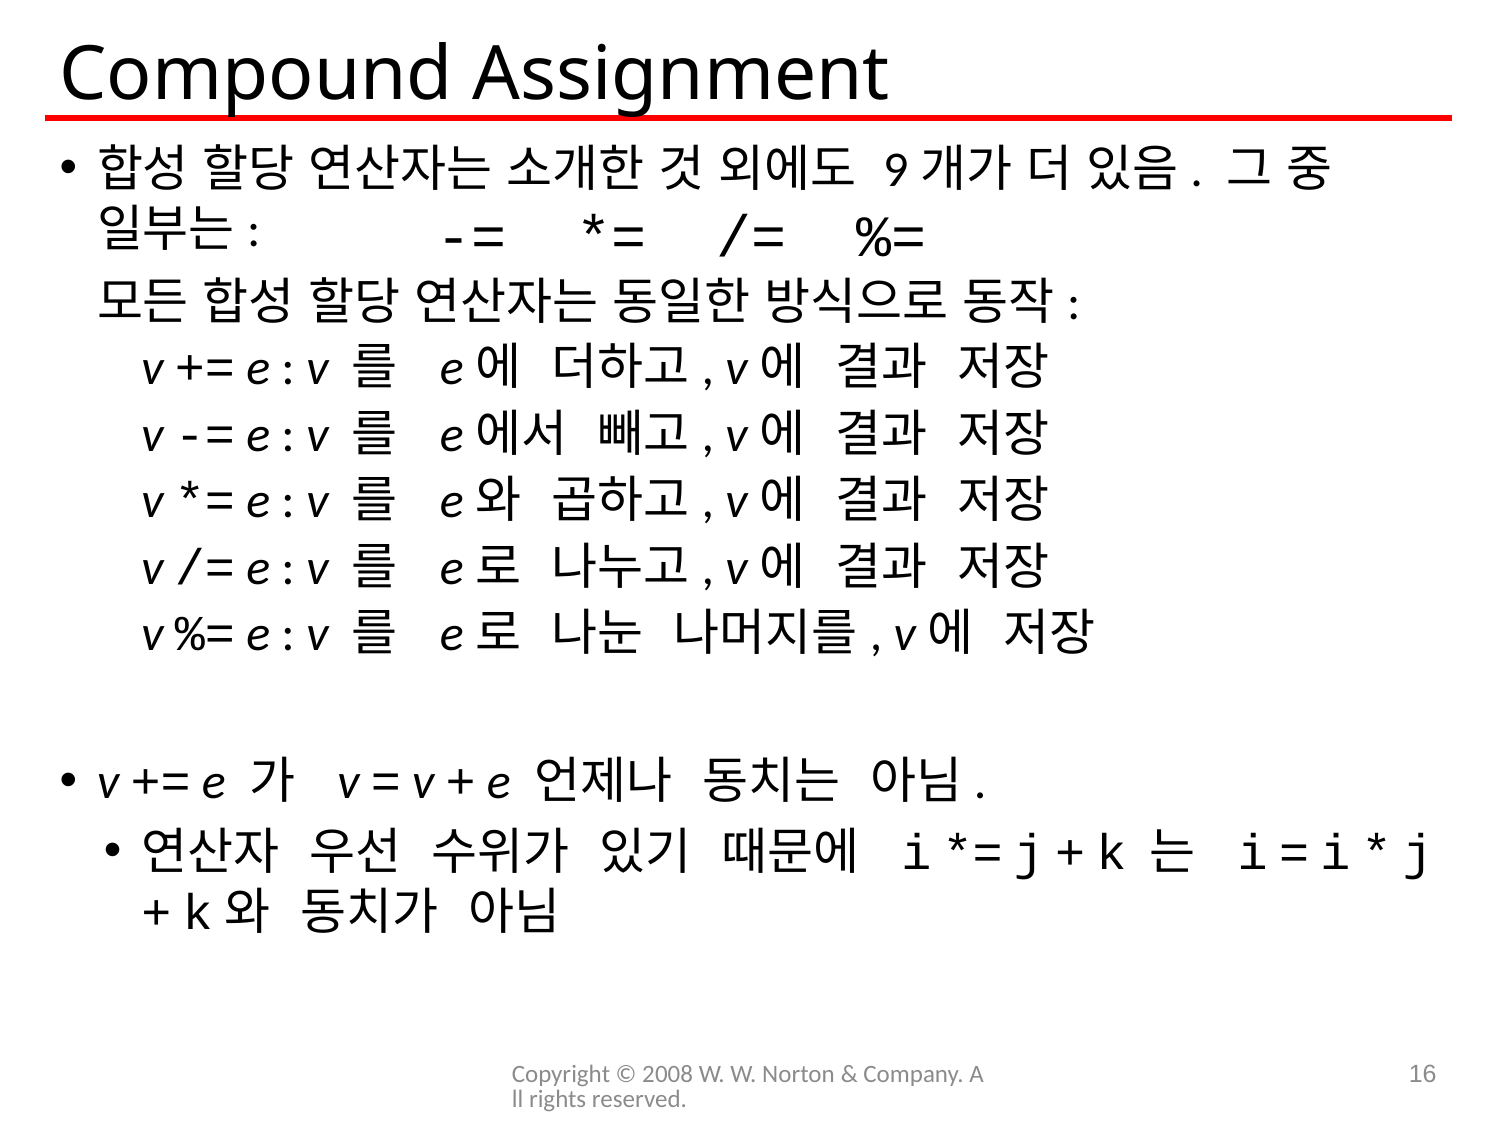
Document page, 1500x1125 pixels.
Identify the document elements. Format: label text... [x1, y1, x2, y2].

footer Copyright © 2008 W. W. Norton & Company. All rights reserved. [496, 1042, 1004, 1103]
title Compound Assignment [44, 41, 1452, 109]
list 합성 할당 연산자는 소개한 것 외에도 9개가 더 있음. 그 중 일부는: 모든 합성 할당 연산자는 동일한 방식으로 동작: v += e : v 를 e에 더하고, v에 결과 저장 v -= e : v 를 e에서 빼고, v에 결과 저장 v *= e : v 를 e와 곱하고, v에 결과 저장 v /= e : v 를 e로 나누고, v에 결과 저장 v %= e : v 를 e로 나눈 나머지를, v에 저장 v += e 가 v = v + e 언제나 동치는 아님. 연산자 우선 수위가 있기 때문에 i *= j + k 는 i = i * j + k와 동치가 아님 [44, 128, 1452, 1016]
slide_number 16 [1059, 1042, 1452, 1103]
text_box -= *= /= %= [421, 204, 942, 275]
